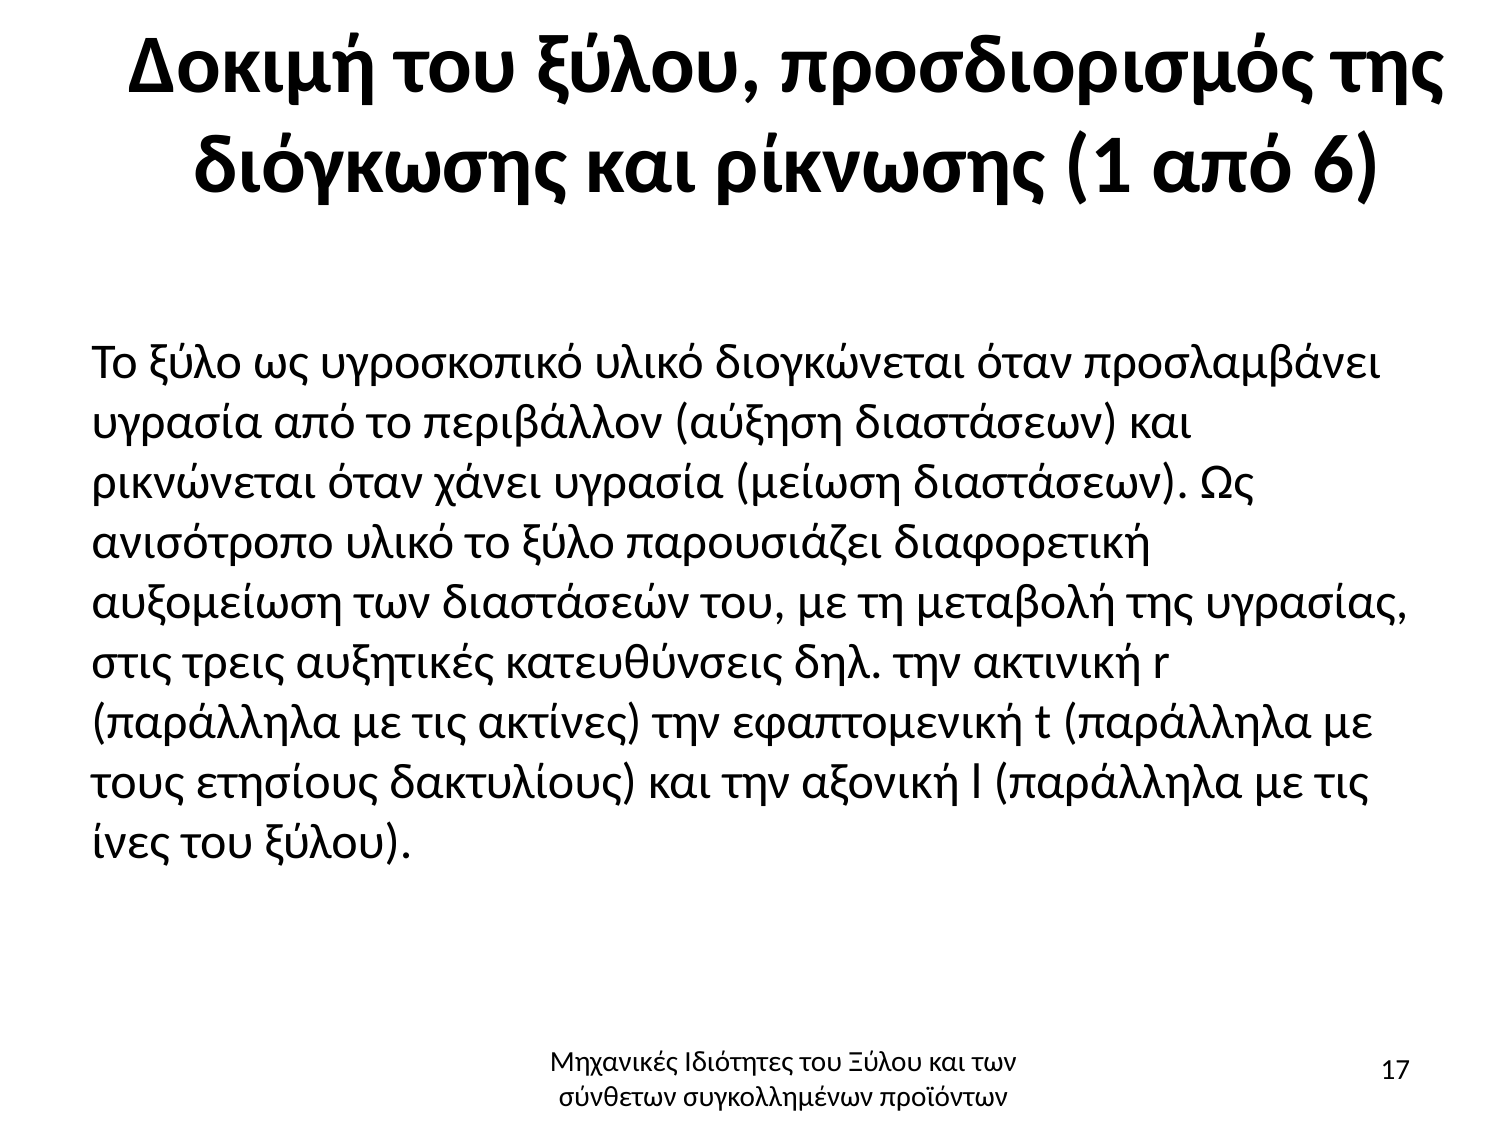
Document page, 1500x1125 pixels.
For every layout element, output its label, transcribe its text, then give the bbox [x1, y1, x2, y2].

text_box Μηχανικές Ιδιότητες του Ξύλου και των σύνθετων συγκολλημένων προϊόντων [521, 1034, 1046, 1118]
title Δοκιμή του ξύλου, προσδιορισμός της διόγκωσης και ρίκνωσης (1 από 6) [64, 7, 1447, 209]
text_box 17 [1074, 1042, 1425, 1103]
text_box Το ξύλο ως υγροσκοπικό υλικό διογκώνεται όταν προσλαμβάνει υγρασία από το περιβάλλον (αύξηση διαστάσεων) και ρικνώνεται όταν χάνει υγρασία (μείωση διαστάσεων). Ως ανισότροπο υλικό το ξύλο παρουσιάζει διαφορετική αυξομείωση των διαστάσεών του, με τη μεταβολή της υγρασίας, στις τρεις αυξητικές κατευθύνσεις δηλ. την ακτινική r (παράλληλα με τις ακτίνες) την εφαπτομενική t (παράλληλα με τους ετησίους δακτυλίους) και την αξονική l (παράλληλα με τις ίνες του ξύλου). [76, 320, 1425, 876]
